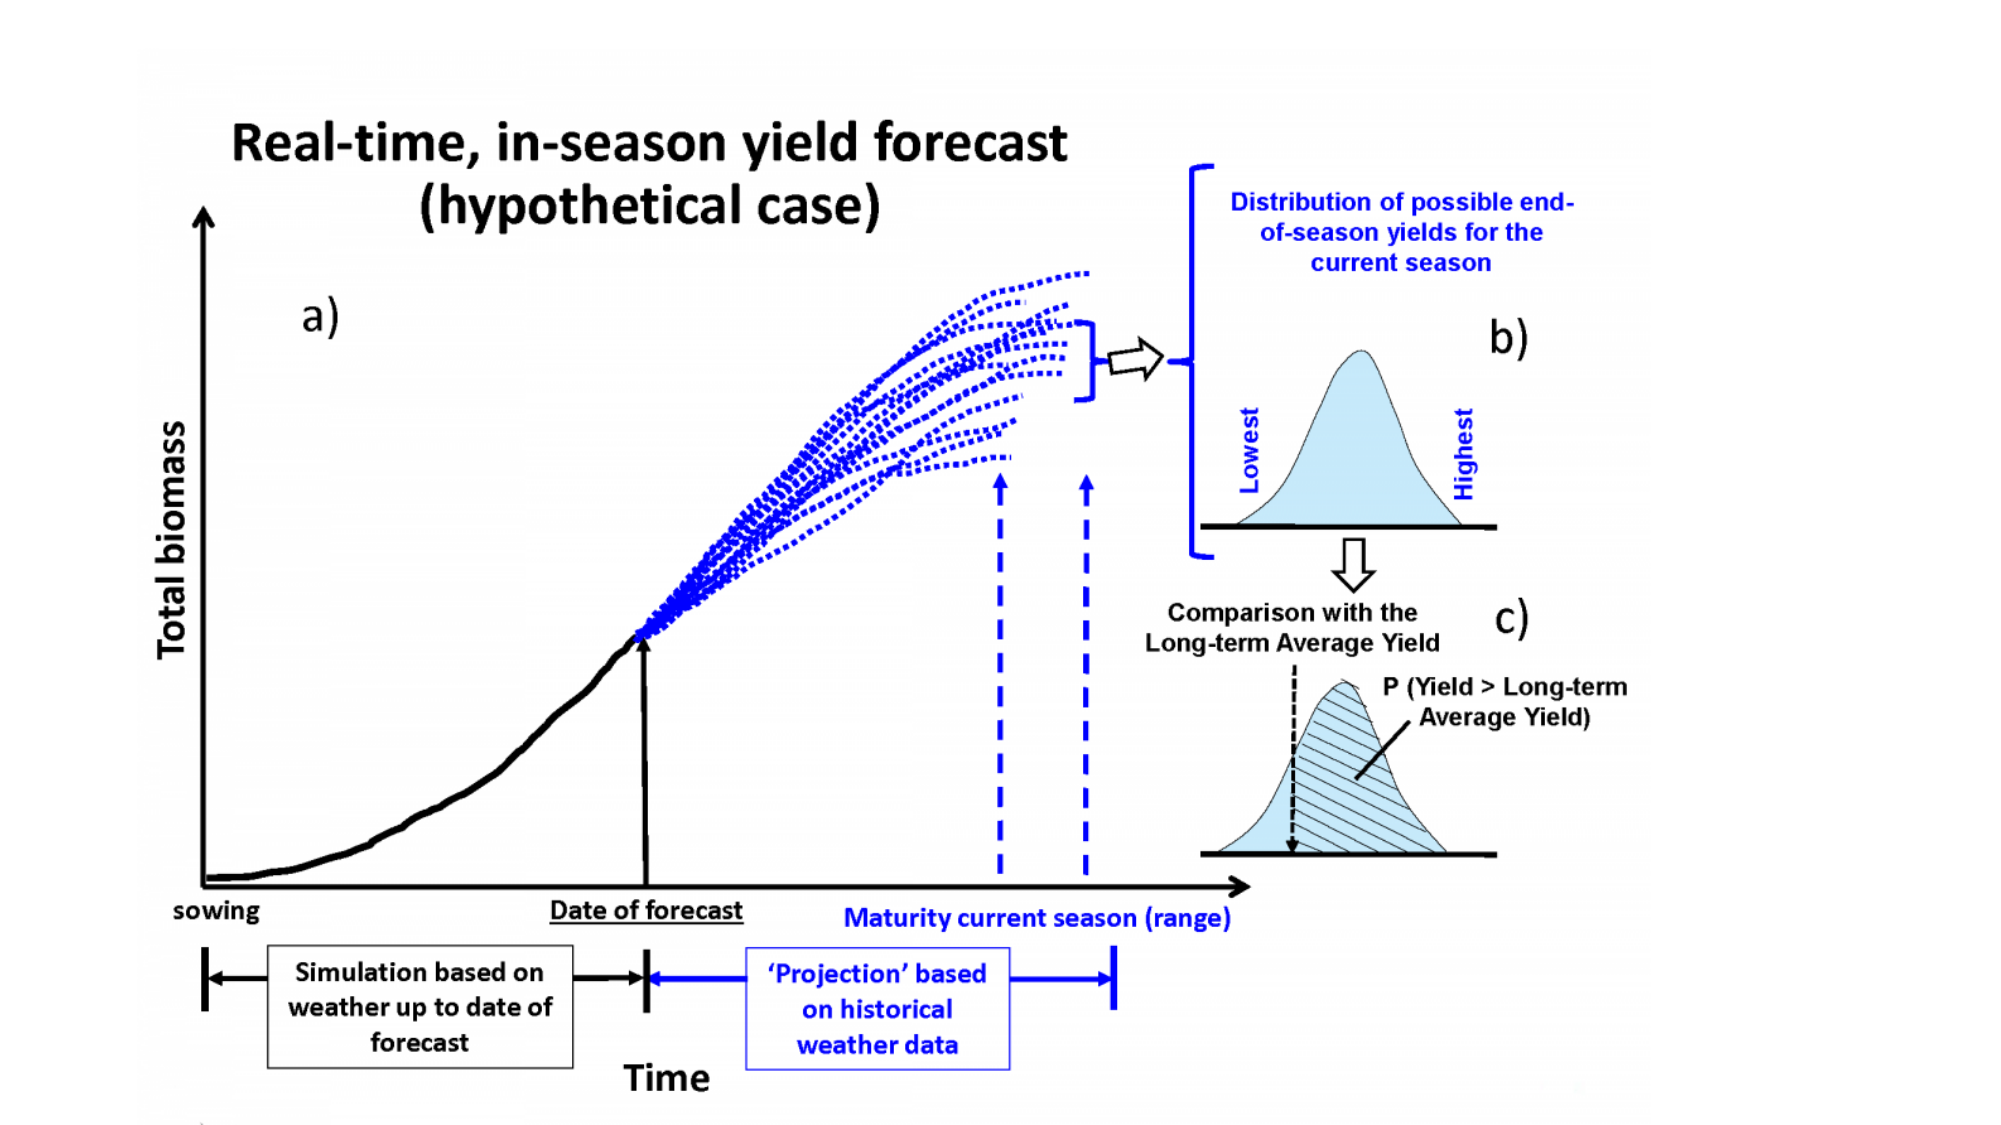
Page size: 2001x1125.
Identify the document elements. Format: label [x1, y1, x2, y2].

list [137, 48, 1651, 1125]
